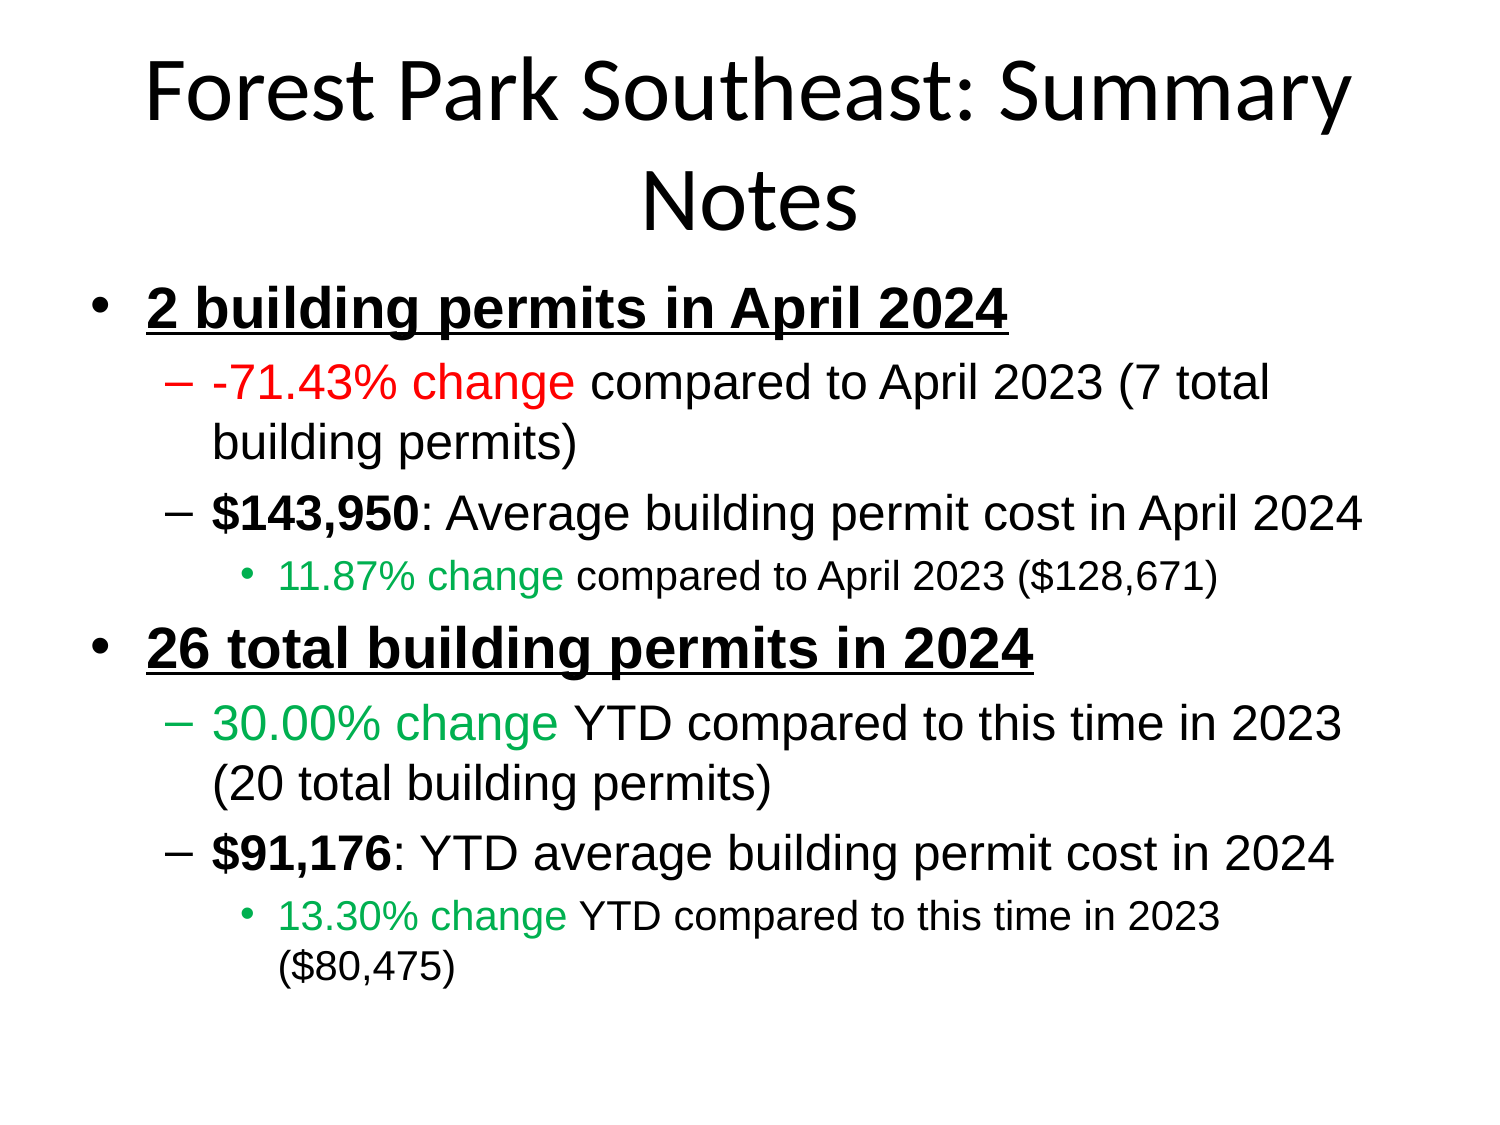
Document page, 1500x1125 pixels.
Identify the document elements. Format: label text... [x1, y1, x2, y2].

title Forest Park Southeast: Summary Notes [75, 45, 1425, 233]
list 2 building permits in April 2024 -71.43% change compared to April 2023 (7 total building permits) $143,950: Average building permit cost in April 2024 11.87% change compared to April 2023 ($128,671) 26 total building permits in 2024 30.00% change YTD compared to this time in 2023 (20 total building permits) $91,176: YTD average building permit cost in 2024 13.30% change YTD compared to this time in 2023 ($80,475) [75, 262, 1425, 1005]
